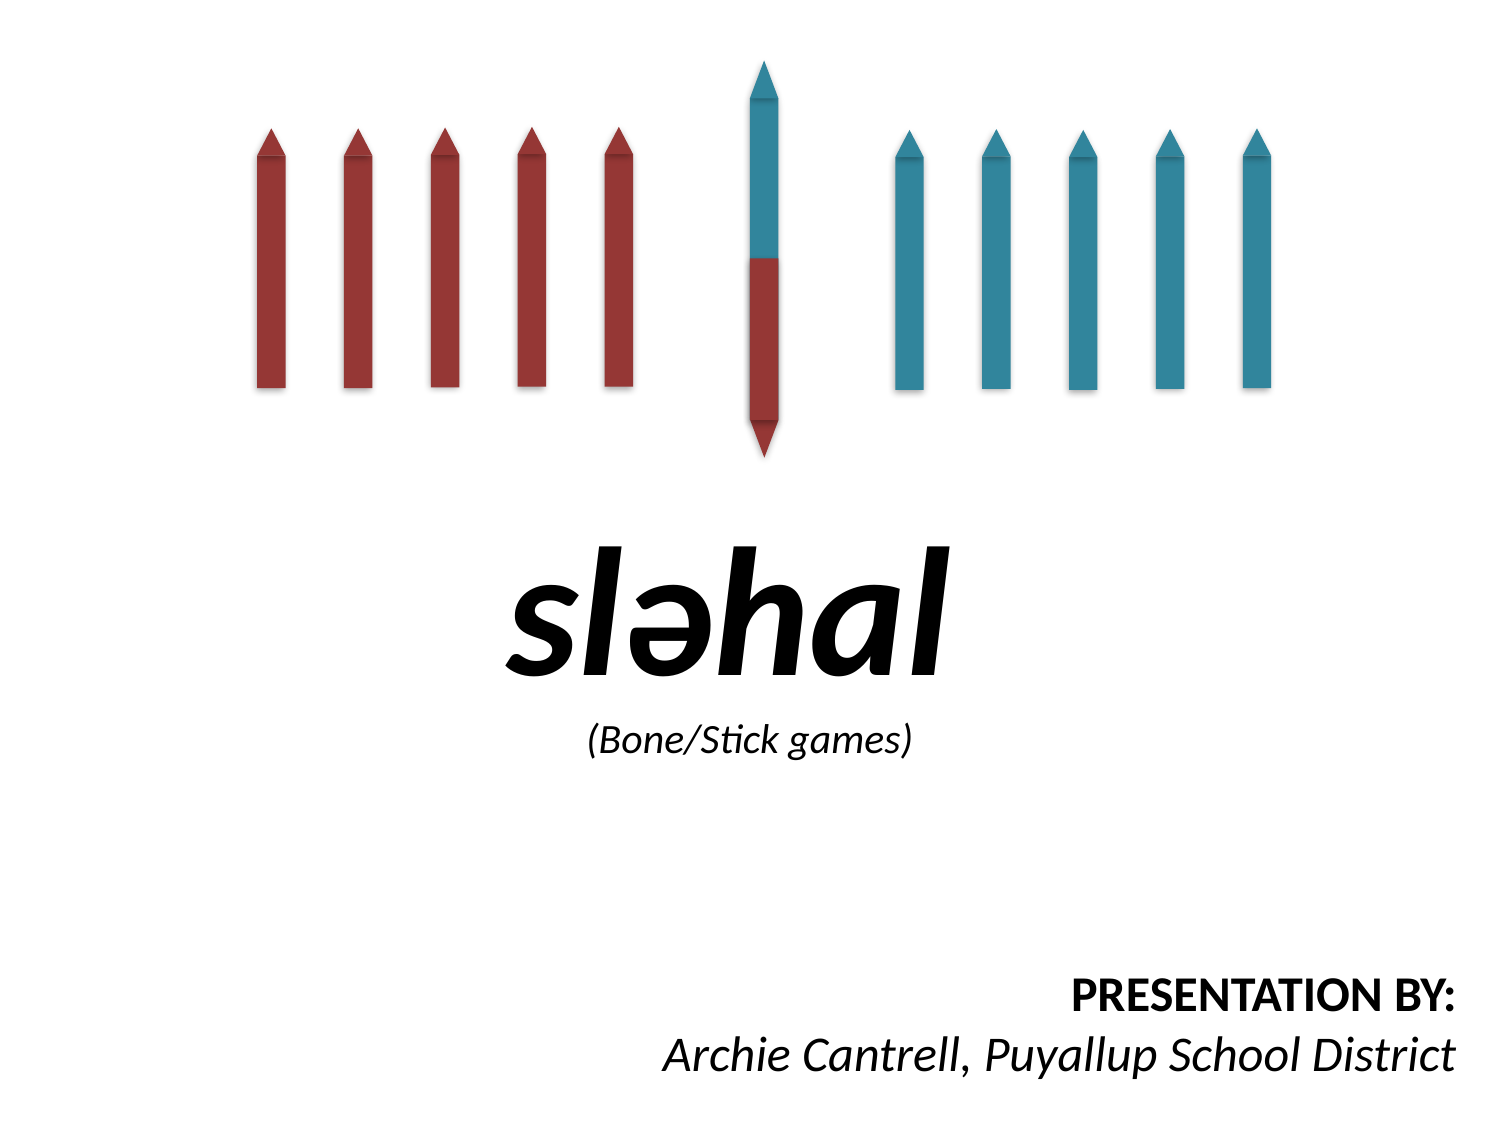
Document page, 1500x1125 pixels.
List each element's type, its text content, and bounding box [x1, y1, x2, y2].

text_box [895, 128, 1272, 391]
text_box PRESENTATION BY: Archie Cantrell, Puyallup School District [630, 954, 1472, 1090]
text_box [256, 126, 634, 389]
text_box sləhal (Bone/Stick games) [0, 484, 1500, 769]
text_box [749, 60, 779, 458]
